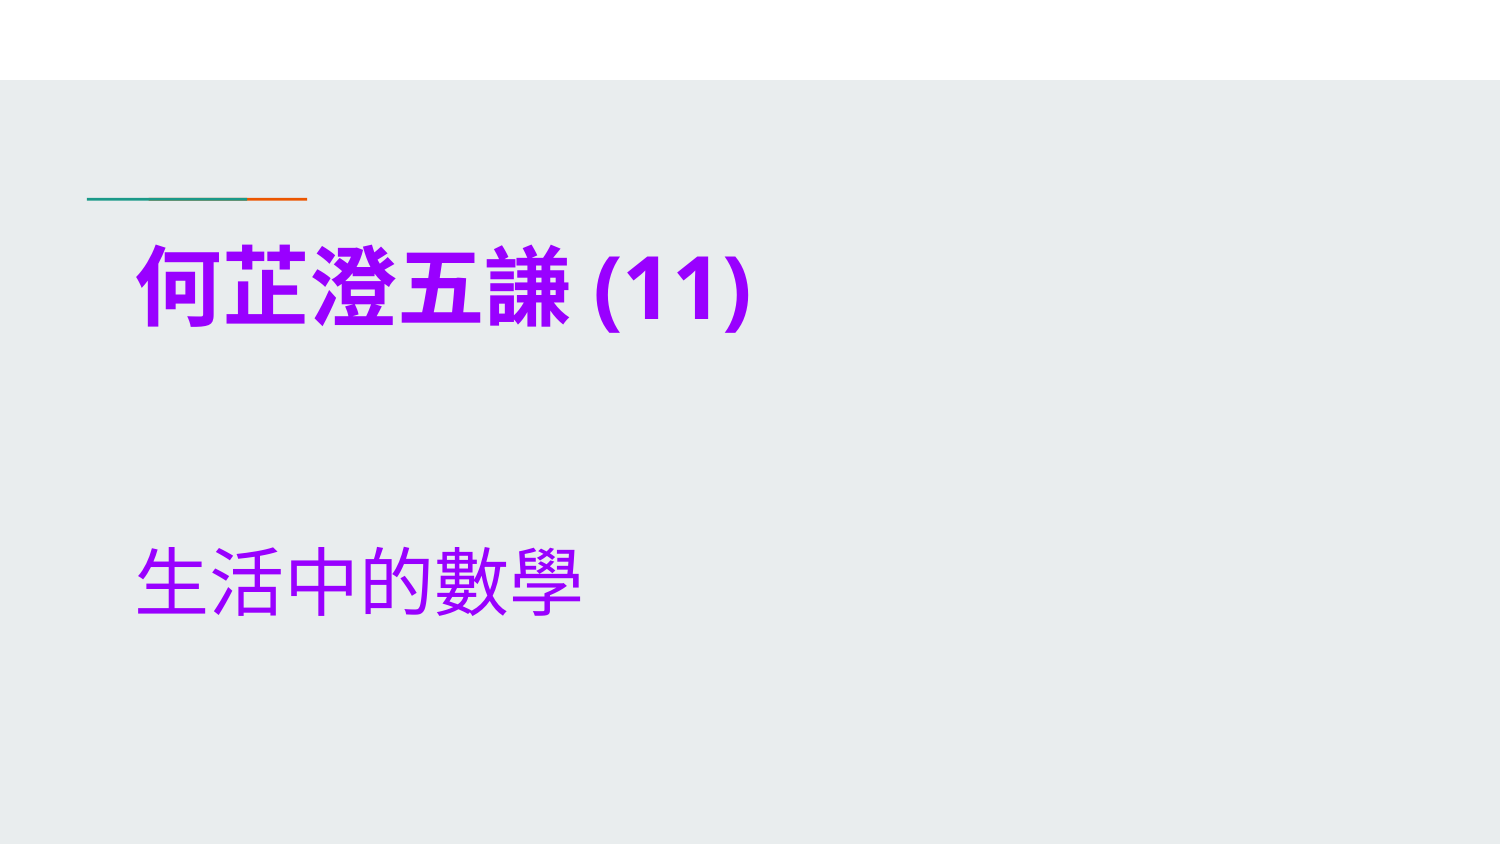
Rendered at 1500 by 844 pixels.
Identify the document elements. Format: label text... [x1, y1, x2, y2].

subtitle 生活中的數學 [119, 520, 1381, 610]
title 何芷澄五謙(11) [119, 216, 1381, 490]
